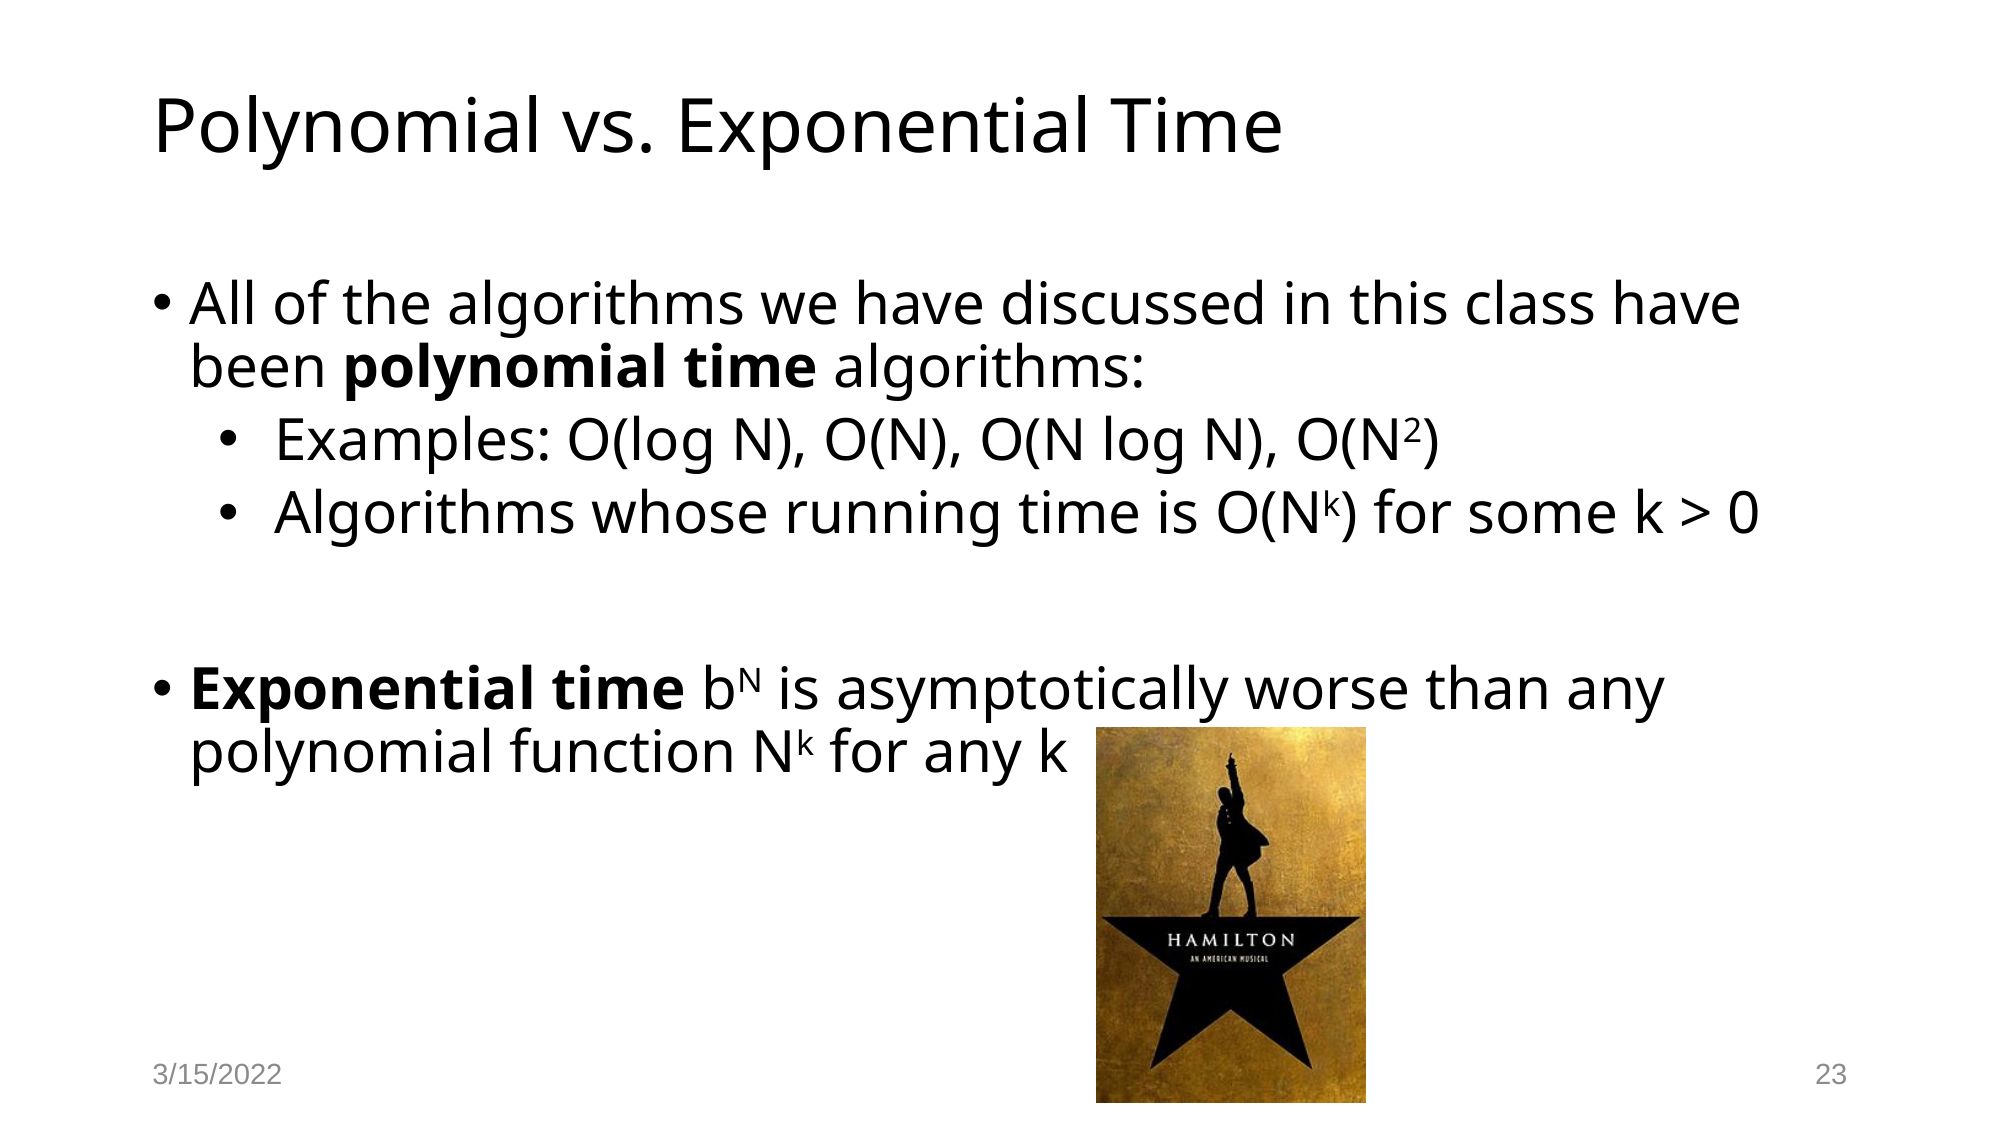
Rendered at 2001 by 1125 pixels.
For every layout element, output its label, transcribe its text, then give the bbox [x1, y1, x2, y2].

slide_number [137, 1042, 588, 1103]
list All of the algorithms we have discussed in this class have been polynomial time algorithms: Examples: O(log N), O(N), O(N log N), O(N2) Algorithms whose running time is O(Nk) for some k > 0 Exponential time bN is asymptotically worse than any polynomial function Nk for any k [137, 266, 1863, 1059]
title Polynomial vs. Exponential Time [137, 59, 1863, 198]
picture [1096, 727, 1366, 1103]
slide_number 23 [1412, 1059, 1863, 1103]
